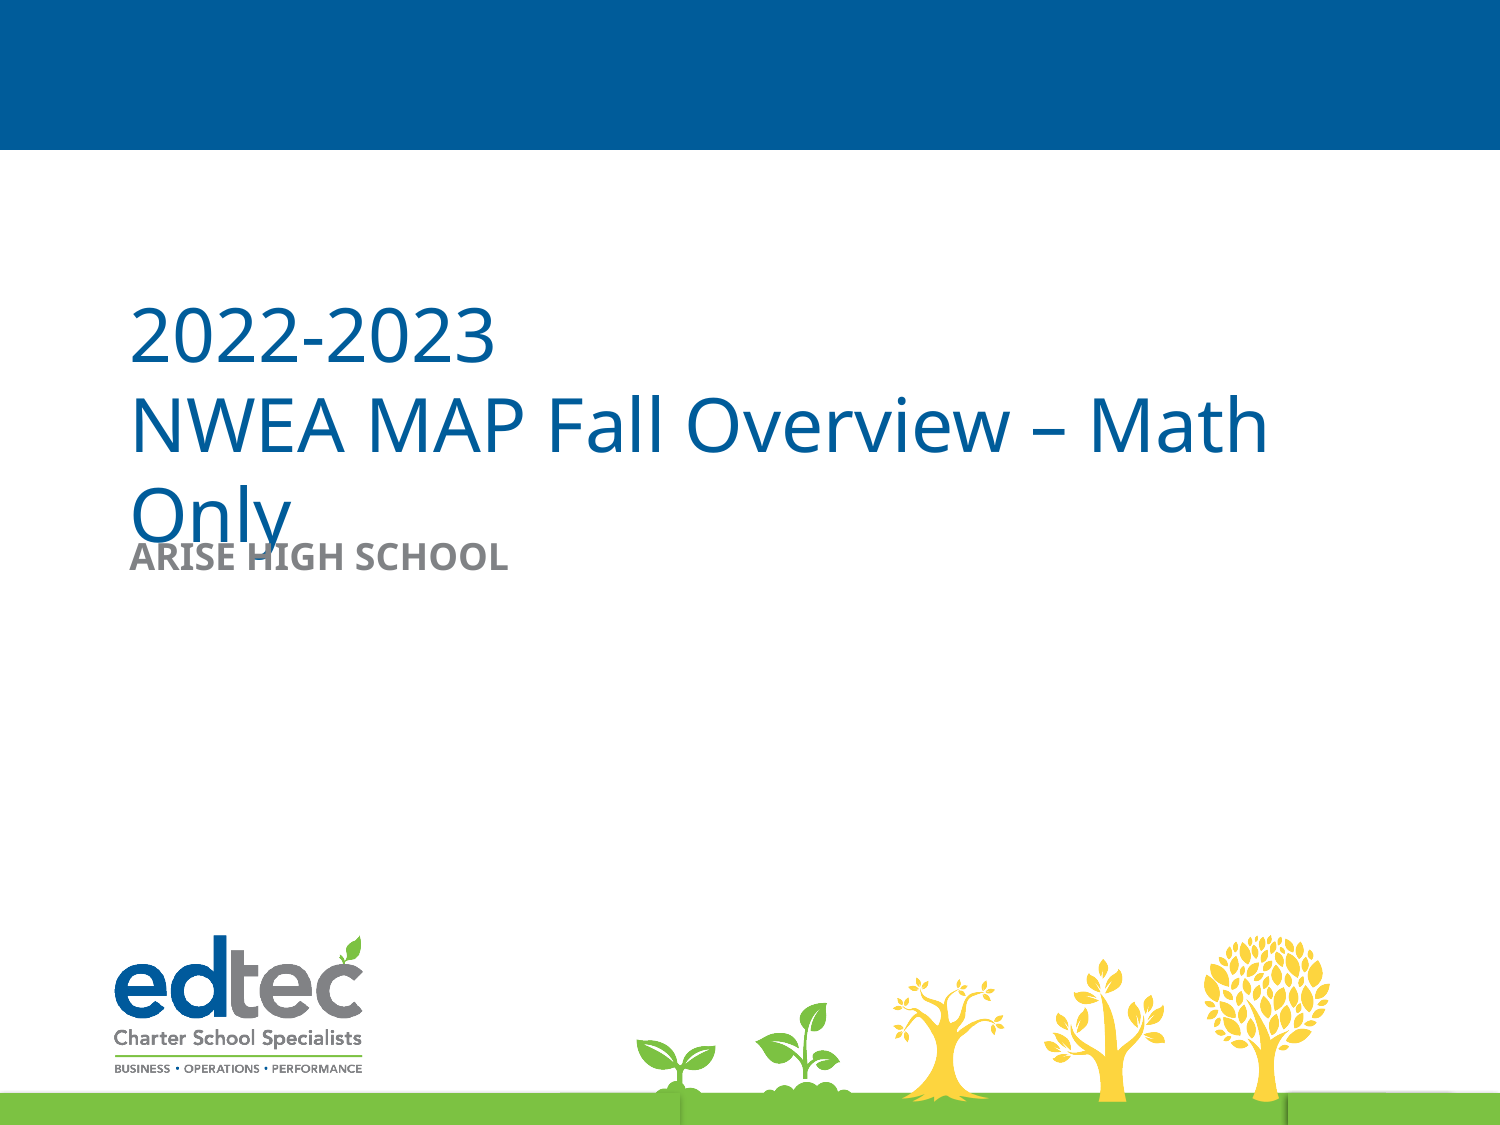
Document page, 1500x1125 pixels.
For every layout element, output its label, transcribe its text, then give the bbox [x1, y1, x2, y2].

picture [114, 935, 363, 1073]
list ARISE High School [114, 525, 966, 772]
title 2022-2023 NWEA MAP Fall Overview – Math Only [114, 280, 1390, 504]
picture [560, 935, 1386, 1125]
